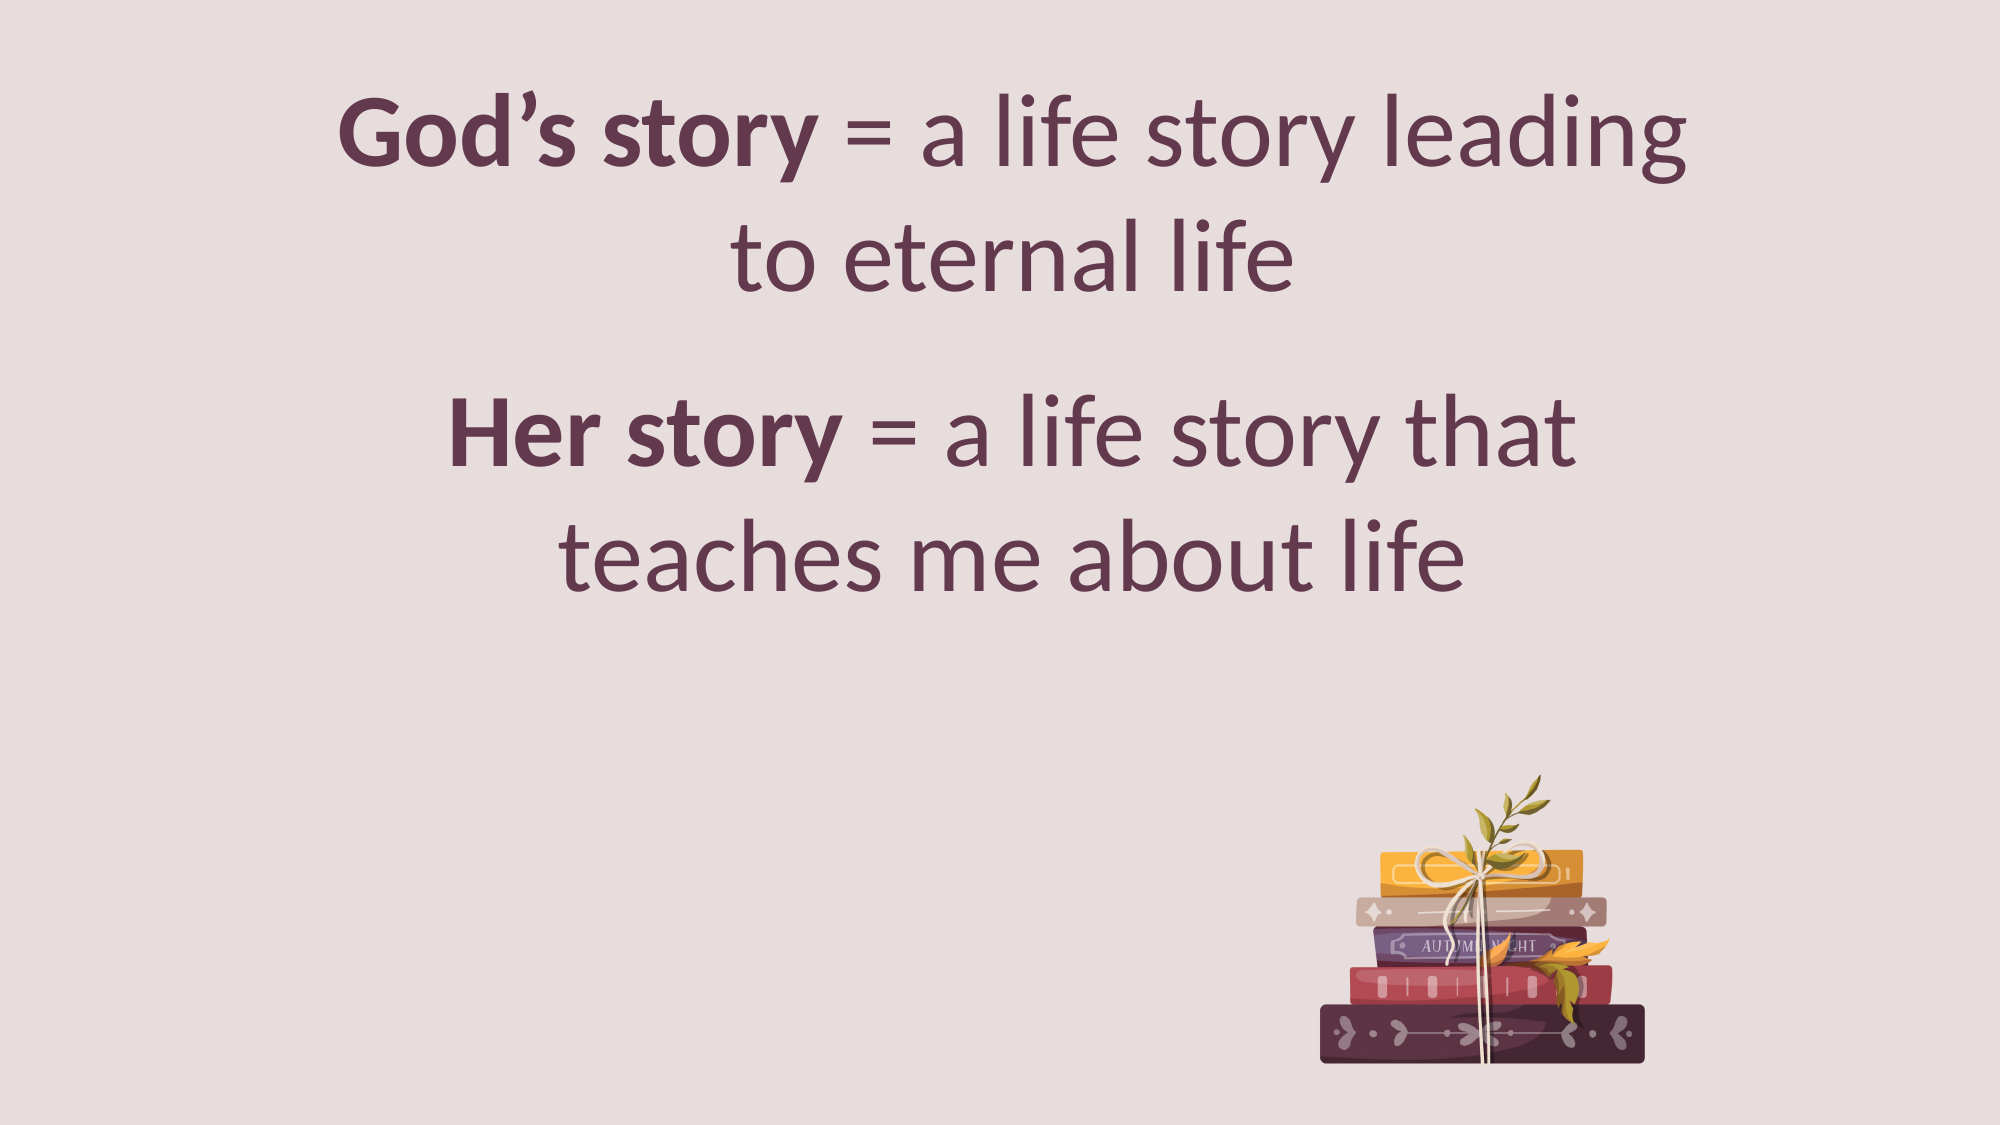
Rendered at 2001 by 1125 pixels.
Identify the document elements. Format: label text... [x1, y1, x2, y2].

picture [1253, 737, 1698, 1110]
text_box God’s story = a life story leading to eternal life Her story = a life story that teaches me about life [276, 54, 1750, 670]
